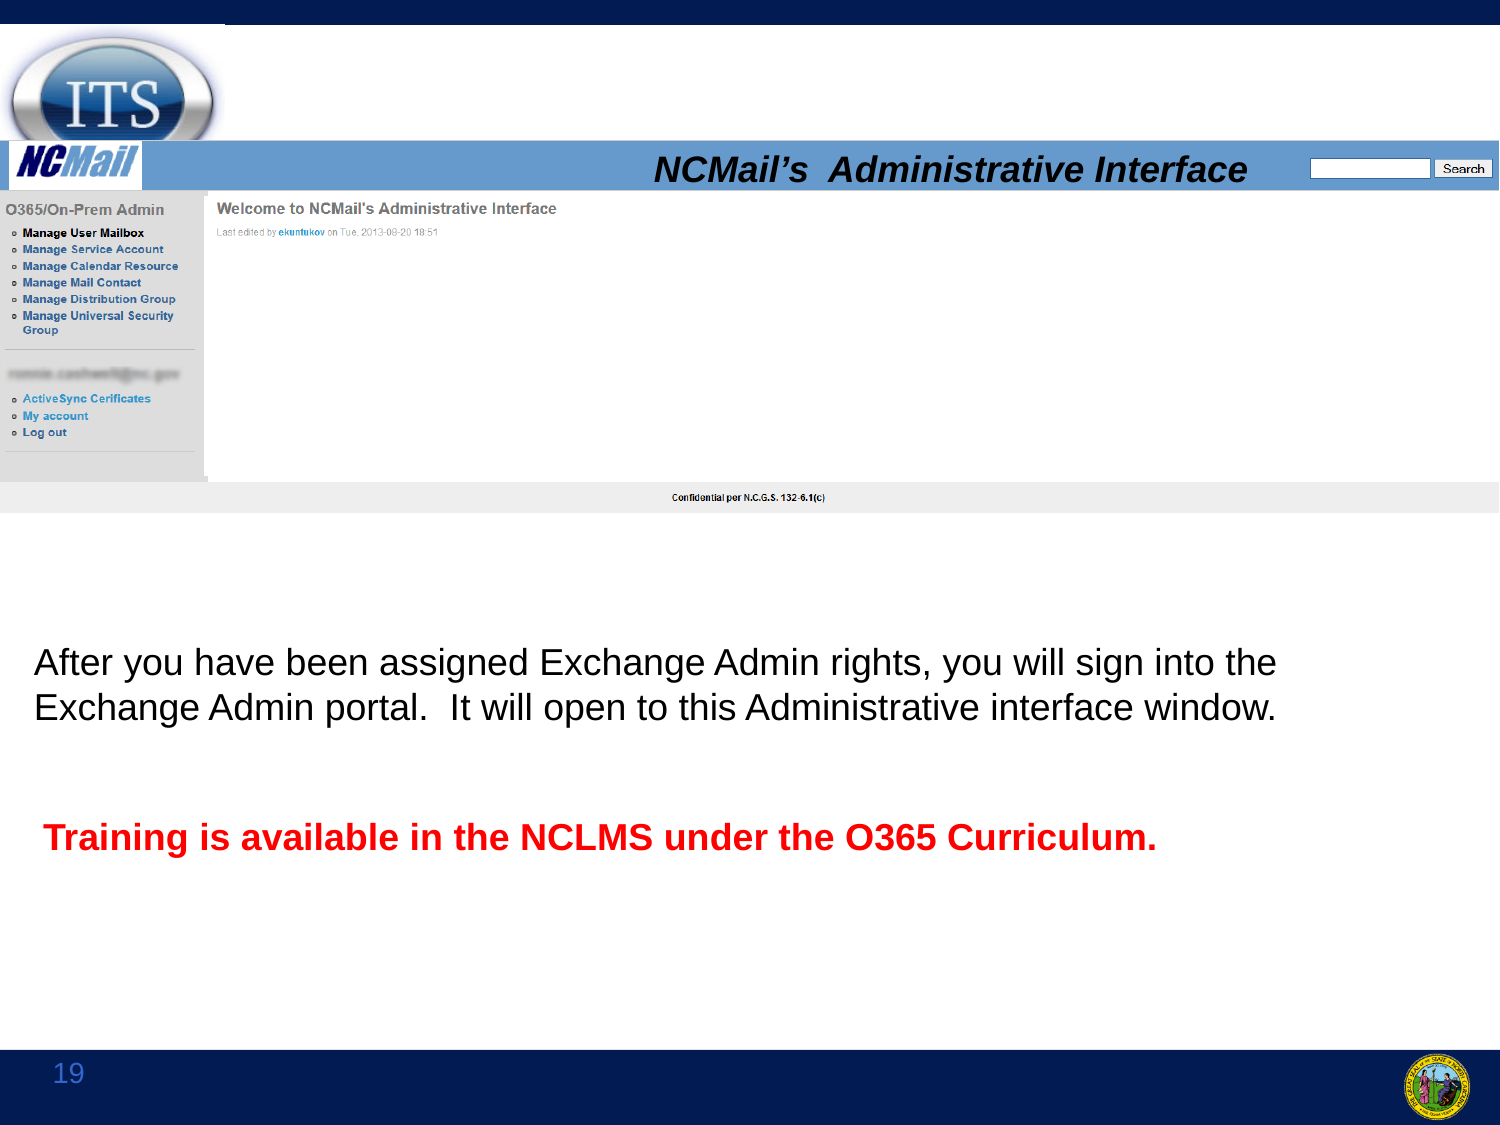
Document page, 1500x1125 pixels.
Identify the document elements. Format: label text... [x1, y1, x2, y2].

picture [1400, 1051, 1475, 1125]
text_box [0, 140, 1500, 737]
slide_number 19 [37, 1046, 151, 1125]
text_box Training is available in the NCLMS under the O365 Curriculum. [28, 760, 1452, 866]
picture [0, 24, 225, 140]
picture [0, 196, 209, 476]
